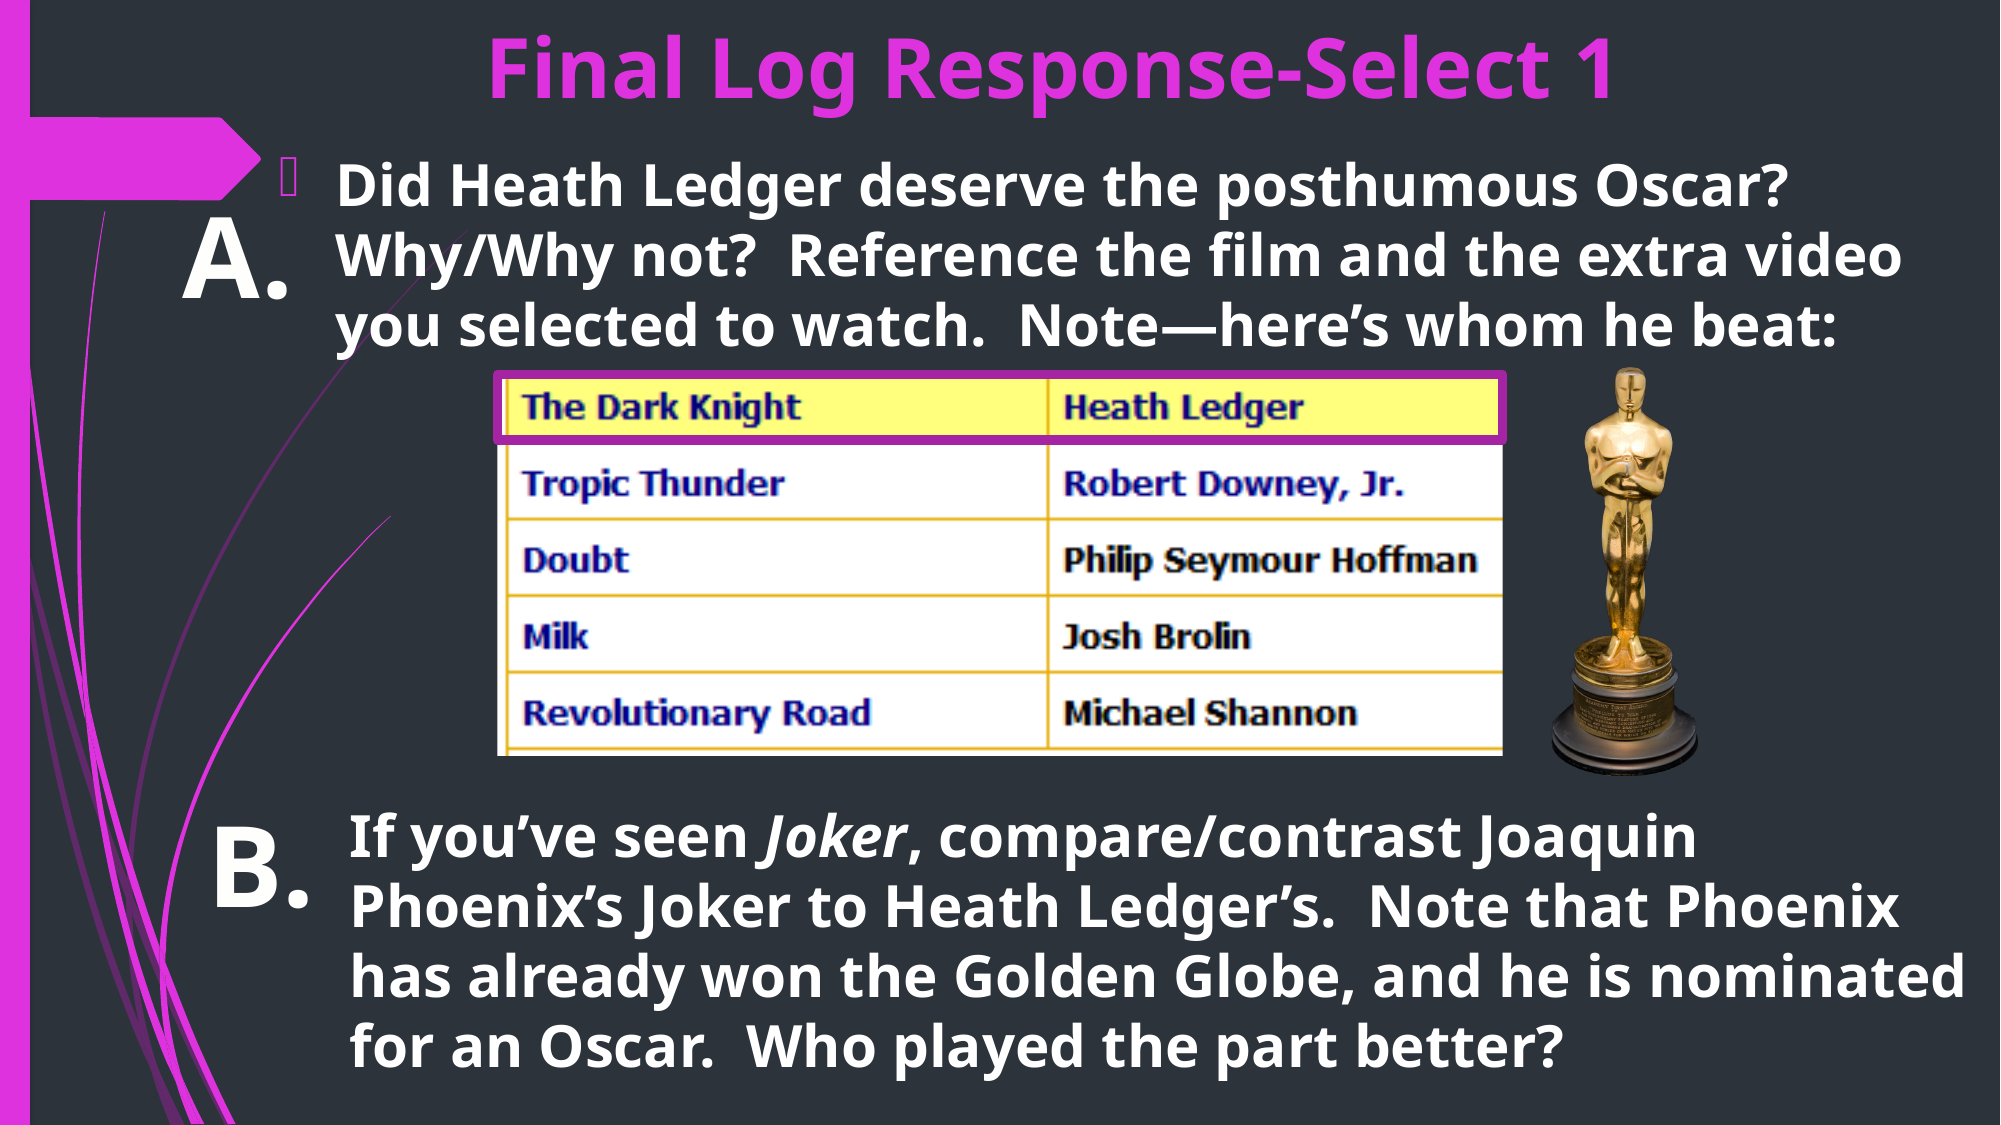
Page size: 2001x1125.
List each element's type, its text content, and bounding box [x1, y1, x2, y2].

picture [497, 373, 1503, 757]
picture [1549, 364, 1698, 776]
list Did Heath Ledger deserve the posthumous Oscar? Why/Why not? Reference the film and the extra video you selected to watch. Note—here’s whom he beat: [264, 140, 2000, 760]
text_box If you’ve seen Joker, compare/contrast Joaquin Phoenix’s Joker to Heath Ledger’s. Note that Phoenix has already won the Golden Globe, and he is nominated for an Oscar. Who played the part better? [334, 791, 2000, 1086]
text_box A. [167, 178, 309, 329]
text_box B. [192, 787, 330, 938]
title Final Log Response-Select 1 [470, 7, 1933, 140]
